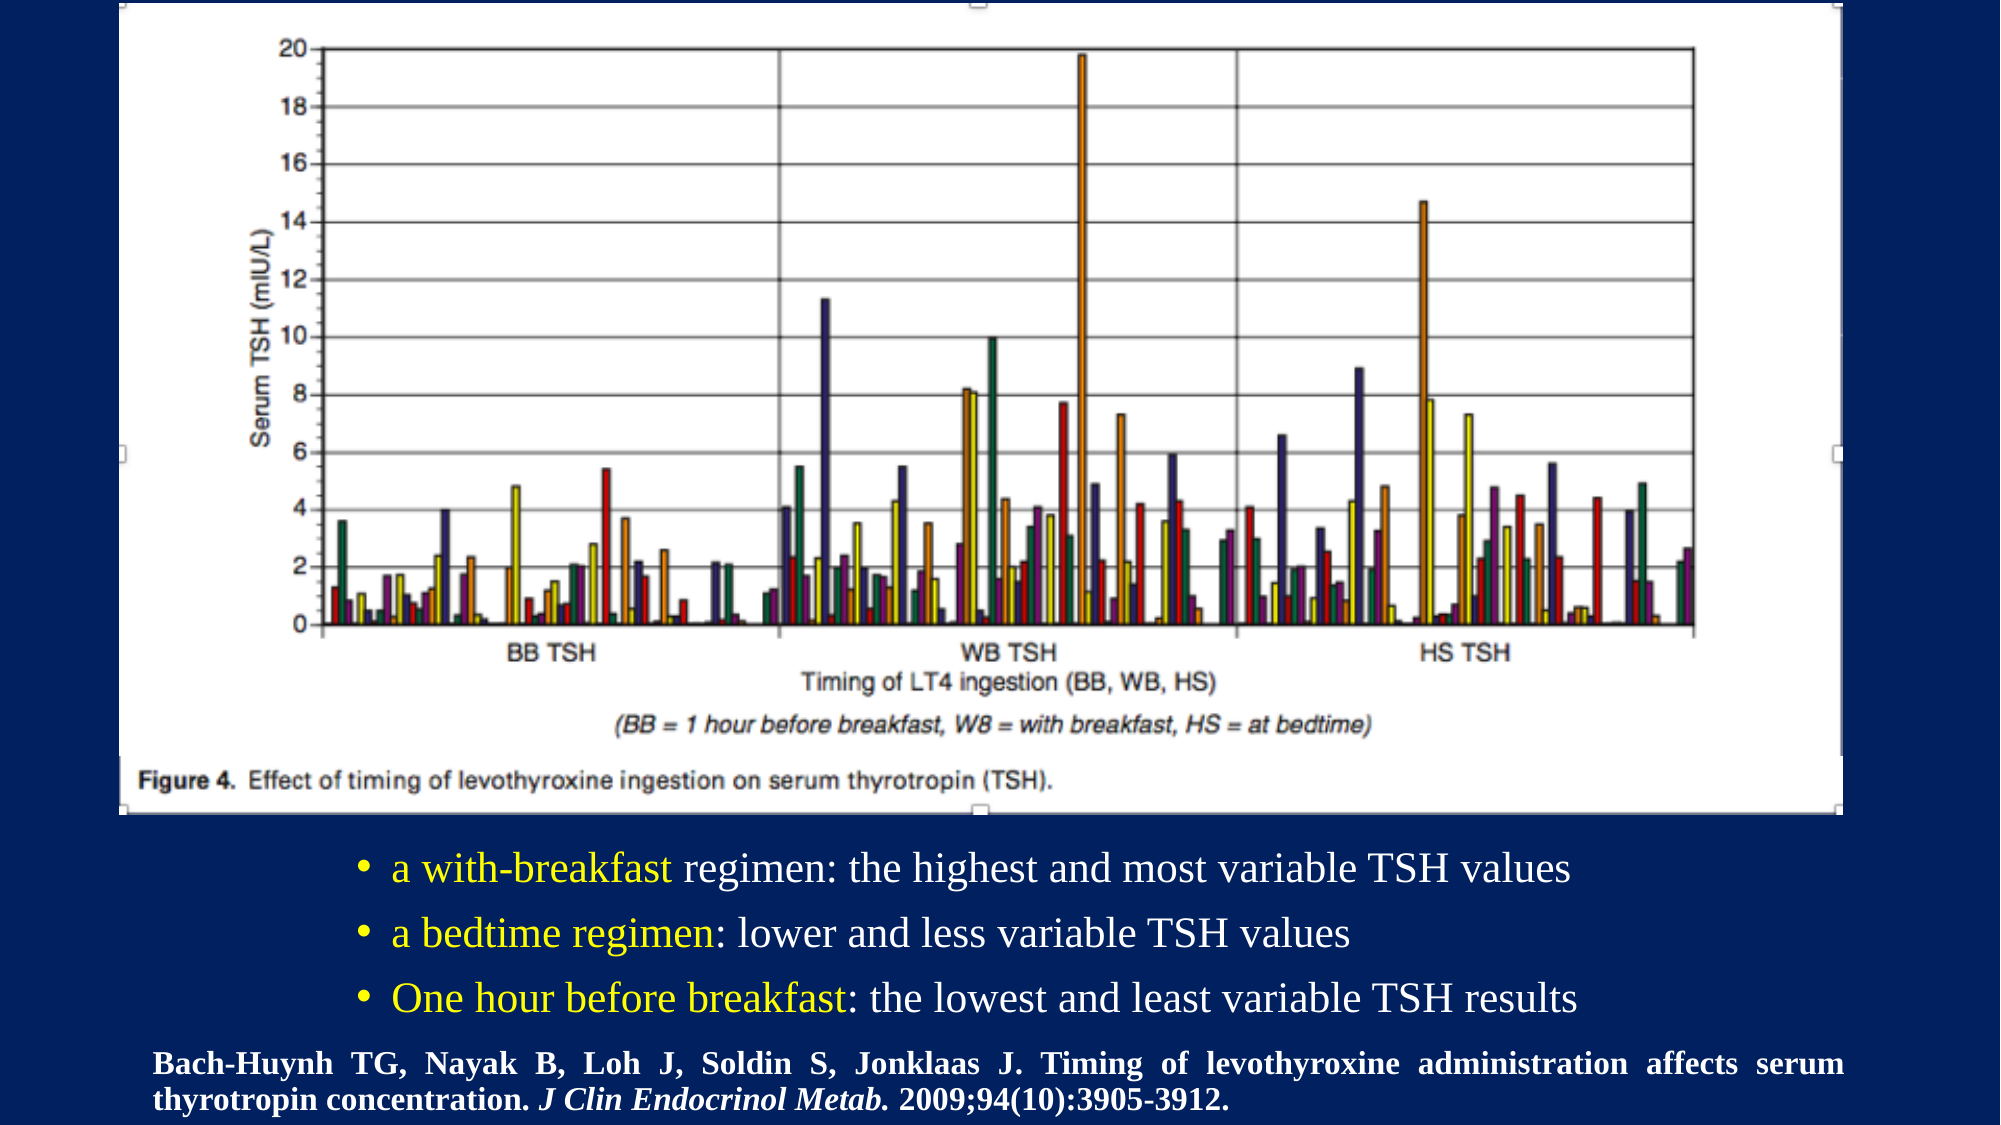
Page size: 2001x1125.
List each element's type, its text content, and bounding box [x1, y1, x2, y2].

picture [119, 3, 1843, 815]
list Bach-Huynh TG, Nayak B, Loh J, Soldin S, Jonklaas J. Timing of levothyroxine administration affects serum thyrotropin concentration. J Clin Endocrinol Metab. 2009;94(10):3905-3912. [137, 1030, 1863, 1125]
list a with-breakfast regimen: the highest and most variable TSH values a bedtime regimen: lower and less variable TSH values One hour before breakfast: the lowest and least variable TSH results [341, 837, 1863, 1030]
